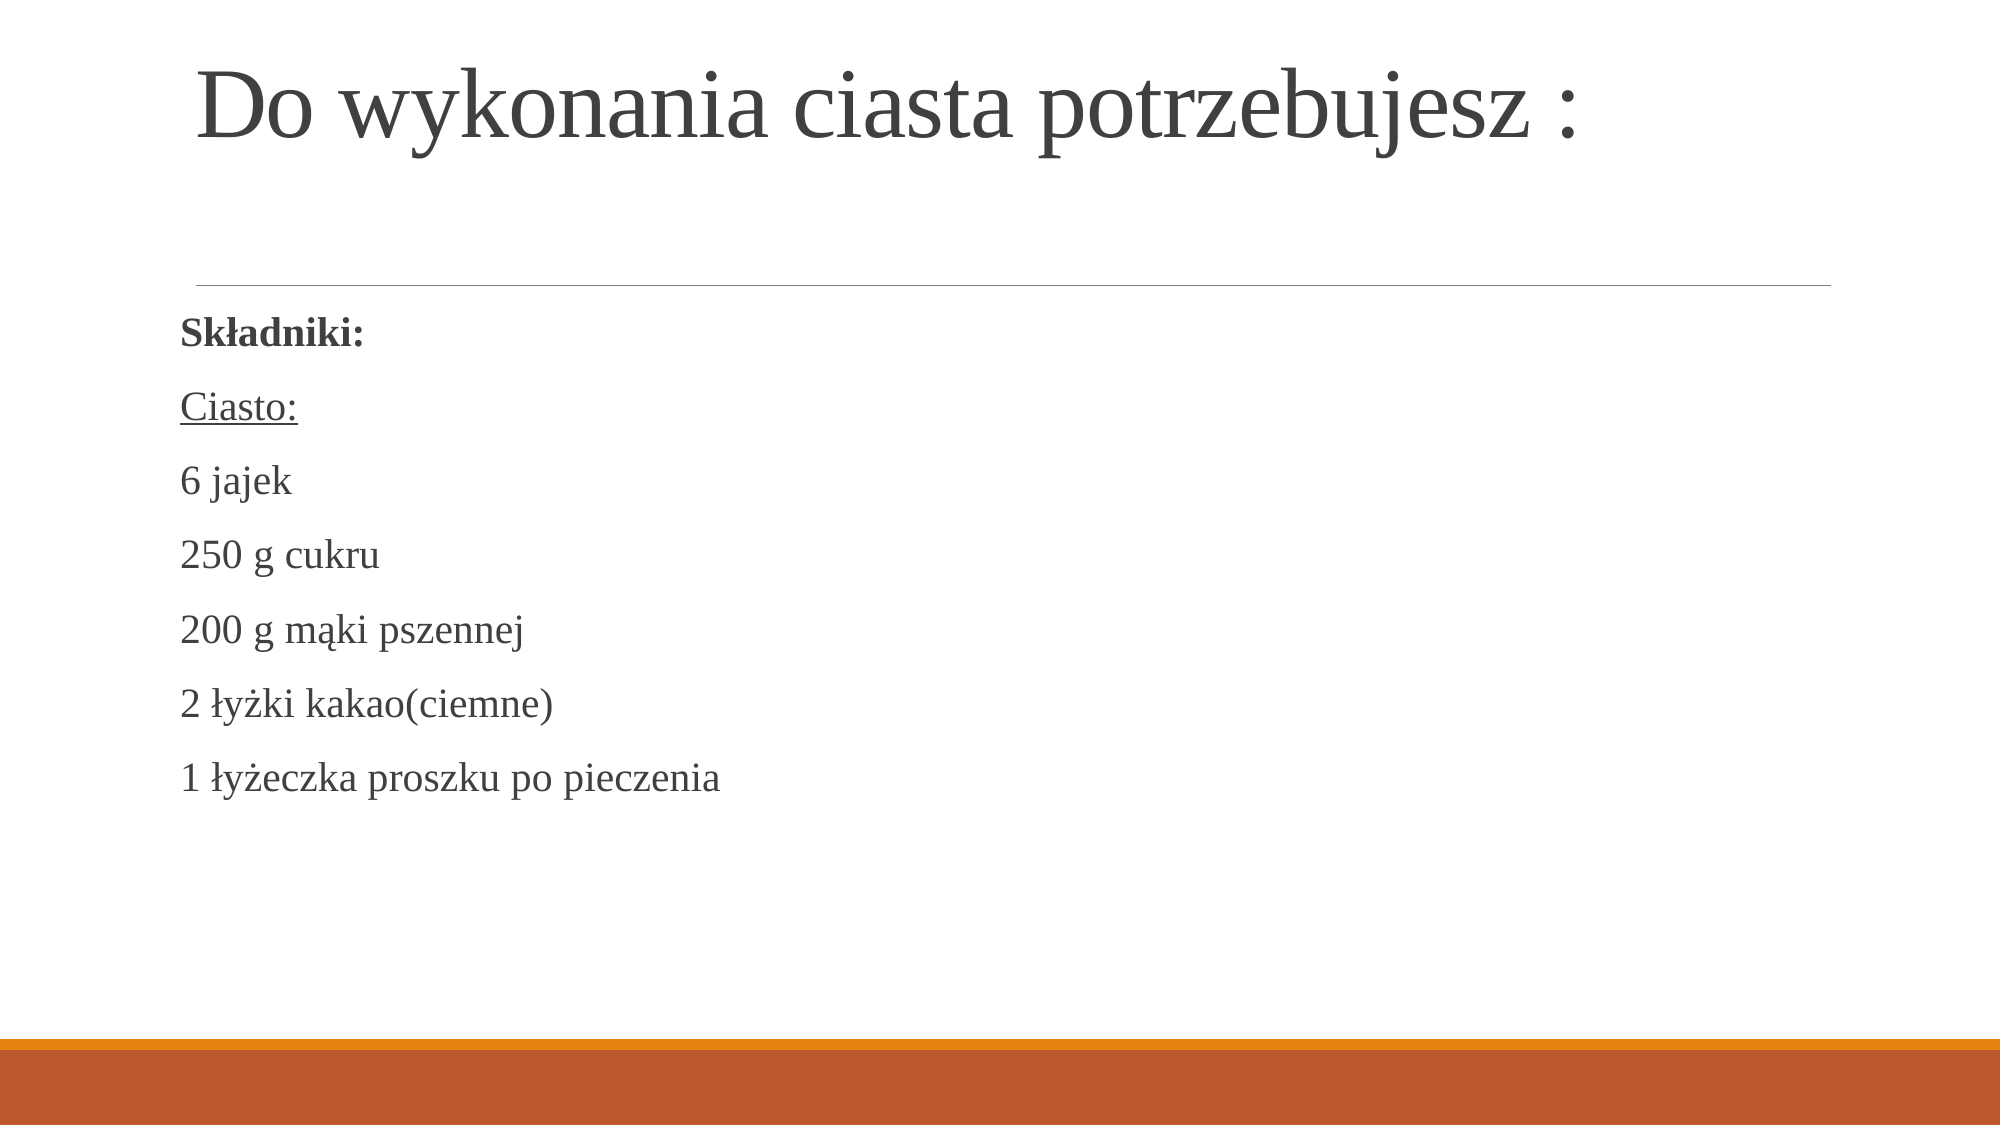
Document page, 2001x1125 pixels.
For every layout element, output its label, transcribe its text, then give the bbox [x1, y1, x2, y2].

title Do wykonania ciasta potrzebujesz : [180, 47, 1830, 285]
list Składniki: Ciasto: 6 jajek 250 g cukru 200 g mąki pszennej 2 łyżki kakao(ciemne) 1 łyżeczka proszku po pieczenia [180, 302, 1830, 963]
